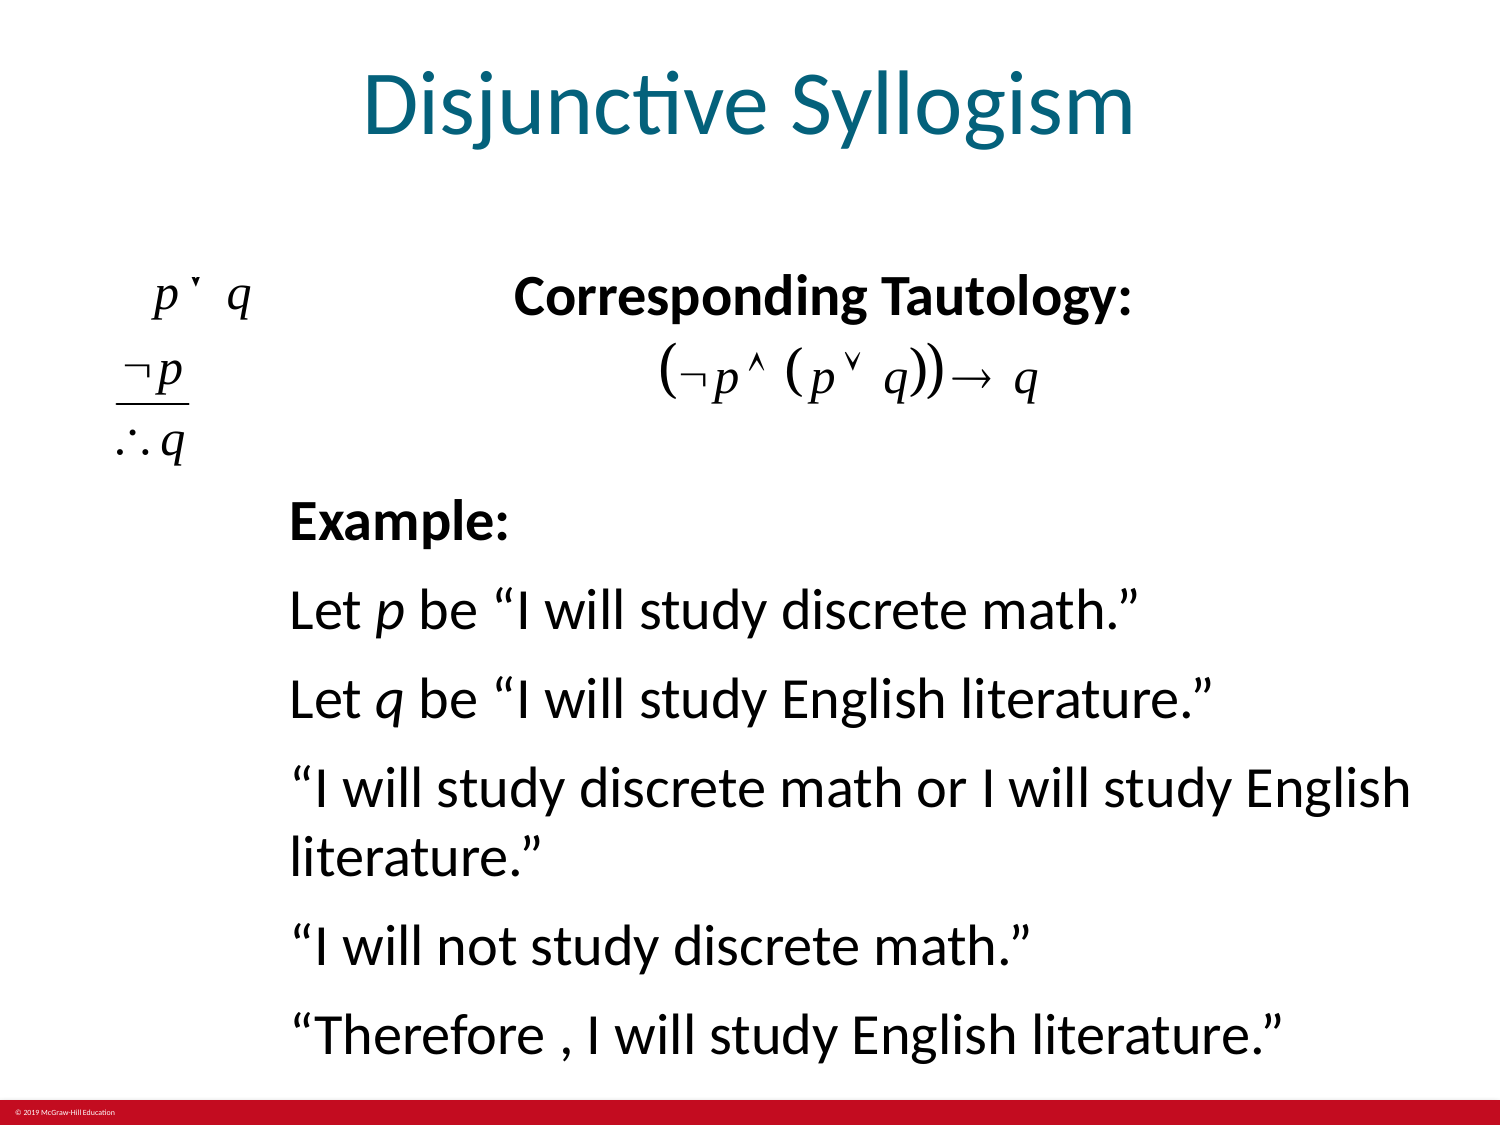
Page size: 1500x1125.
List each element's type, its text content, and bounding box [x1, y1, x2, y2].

list Corresponding Tautology: [500, 249, 1250, 338]
title Disjunctive Syllogism [0, 0, 1500, 195]
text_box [653, 335, 1051, 424]
list Example: Let p be “I will study discrete math.” Let q be “I will study English literature.” “I will study discrete math or I will study English literature.” “I will not study discrete math.” “Therefore , I will study English literature.” [275, 474, 1463, 1084]
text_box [108, 276, 263, 478]
